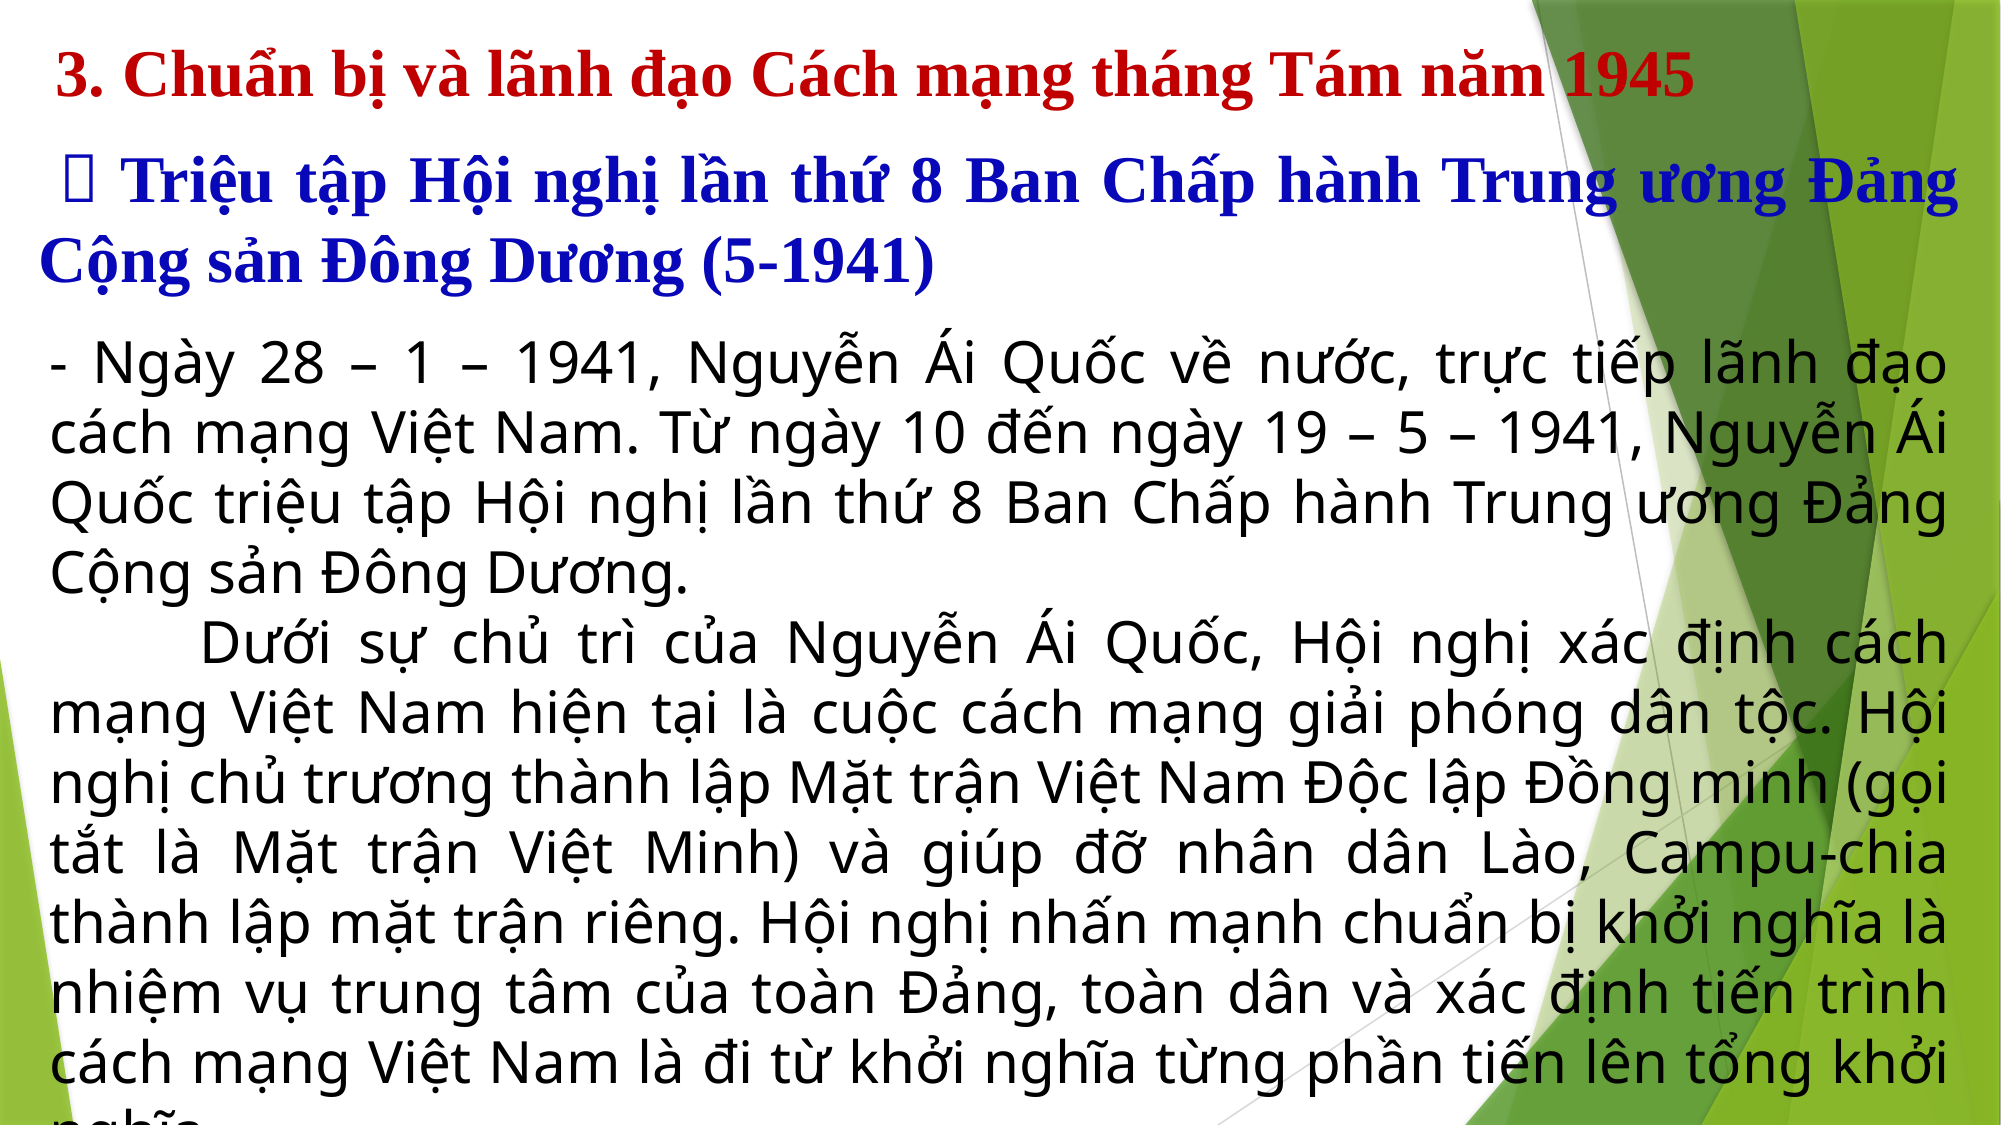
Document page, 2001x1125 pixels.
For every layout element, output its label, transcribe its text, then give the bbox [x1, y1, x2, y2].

text_box 3. Chuẩn bị và lãnh đạo Cách mạng tháng Tám năm 1945 [23, 22, 1977, 128]
text_box  Triệu tập Hội nghị lần thứ 8 Ban Chấp hành Trung ương Đảng Cộng sản Đông Dương (5-1941) [23, 128, 1977, 319]
text_box - Ngày 28 – 1 – 1941, Nguyễn Ái Quốc về nước, trực tiếp lãnh đạo cách mạng Việt Nam. Từ ngày 10 đến ngày 19 – 5 – 1941, Nguyễn Ái Quốc triệu tập Hội nghị lần thứ 8 Ban Chấp hành Trung ương Đảng Cộng sản Đông Dương. Dưới sự chủ trì của Nguyễn Ái Quốc, Hội nghị xác định cách mạng Việt Nam hiện tại là cuộc cách mạng giải phóng dân tộc. Hội nghị chủ trương thành lập Mặt trận Việt Nam Độc lập Đồng minh (gọi tắt là Mặt trận Việt Minh) và giúp đỡ nhân dân Lào, Campu-chia thành lập mặt trận riêng. Hội nghị nhấn mạnh chuẩn bị khởi nghĩa là nhiệm vụ trung tâm của toàn Đảng, toàn dân và xác định tiến trình cách mạng Việt Nam là đi từ khởi nghĩa từng phần tiến lên tổng khởi nghĩa. [35, 318, 1965, 1125]
